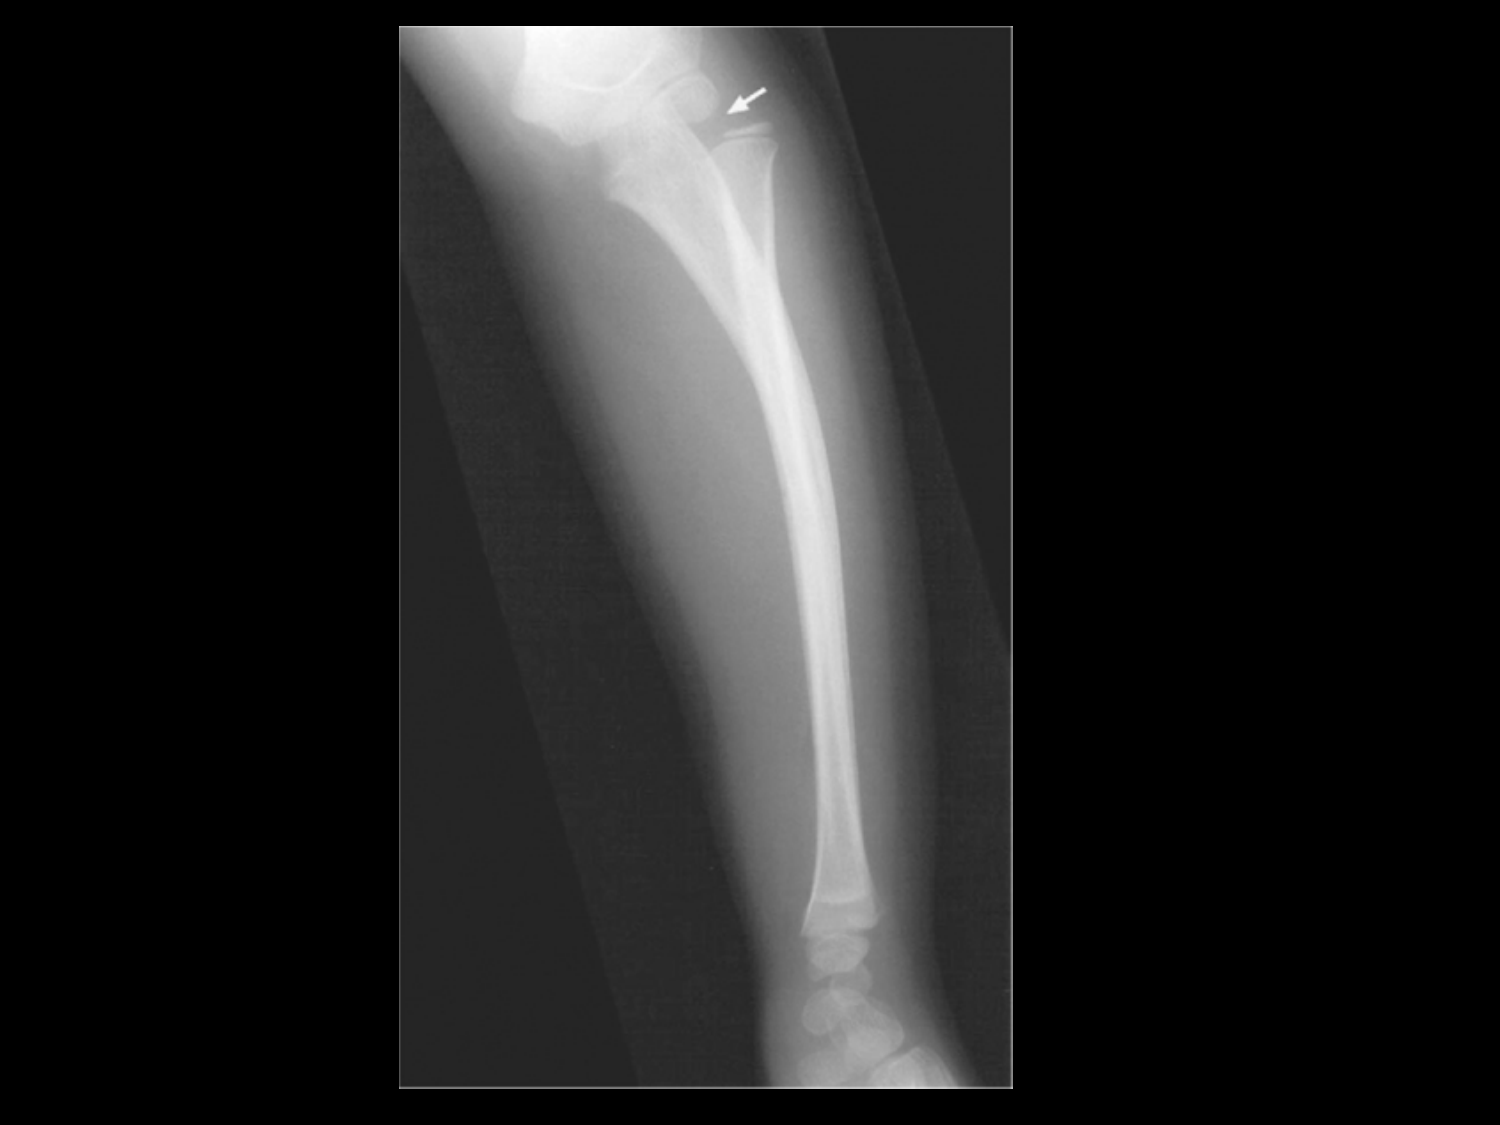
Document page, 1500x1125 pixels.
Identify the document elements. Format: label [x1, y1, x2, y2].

list [399, 26, 1013, 1090]
